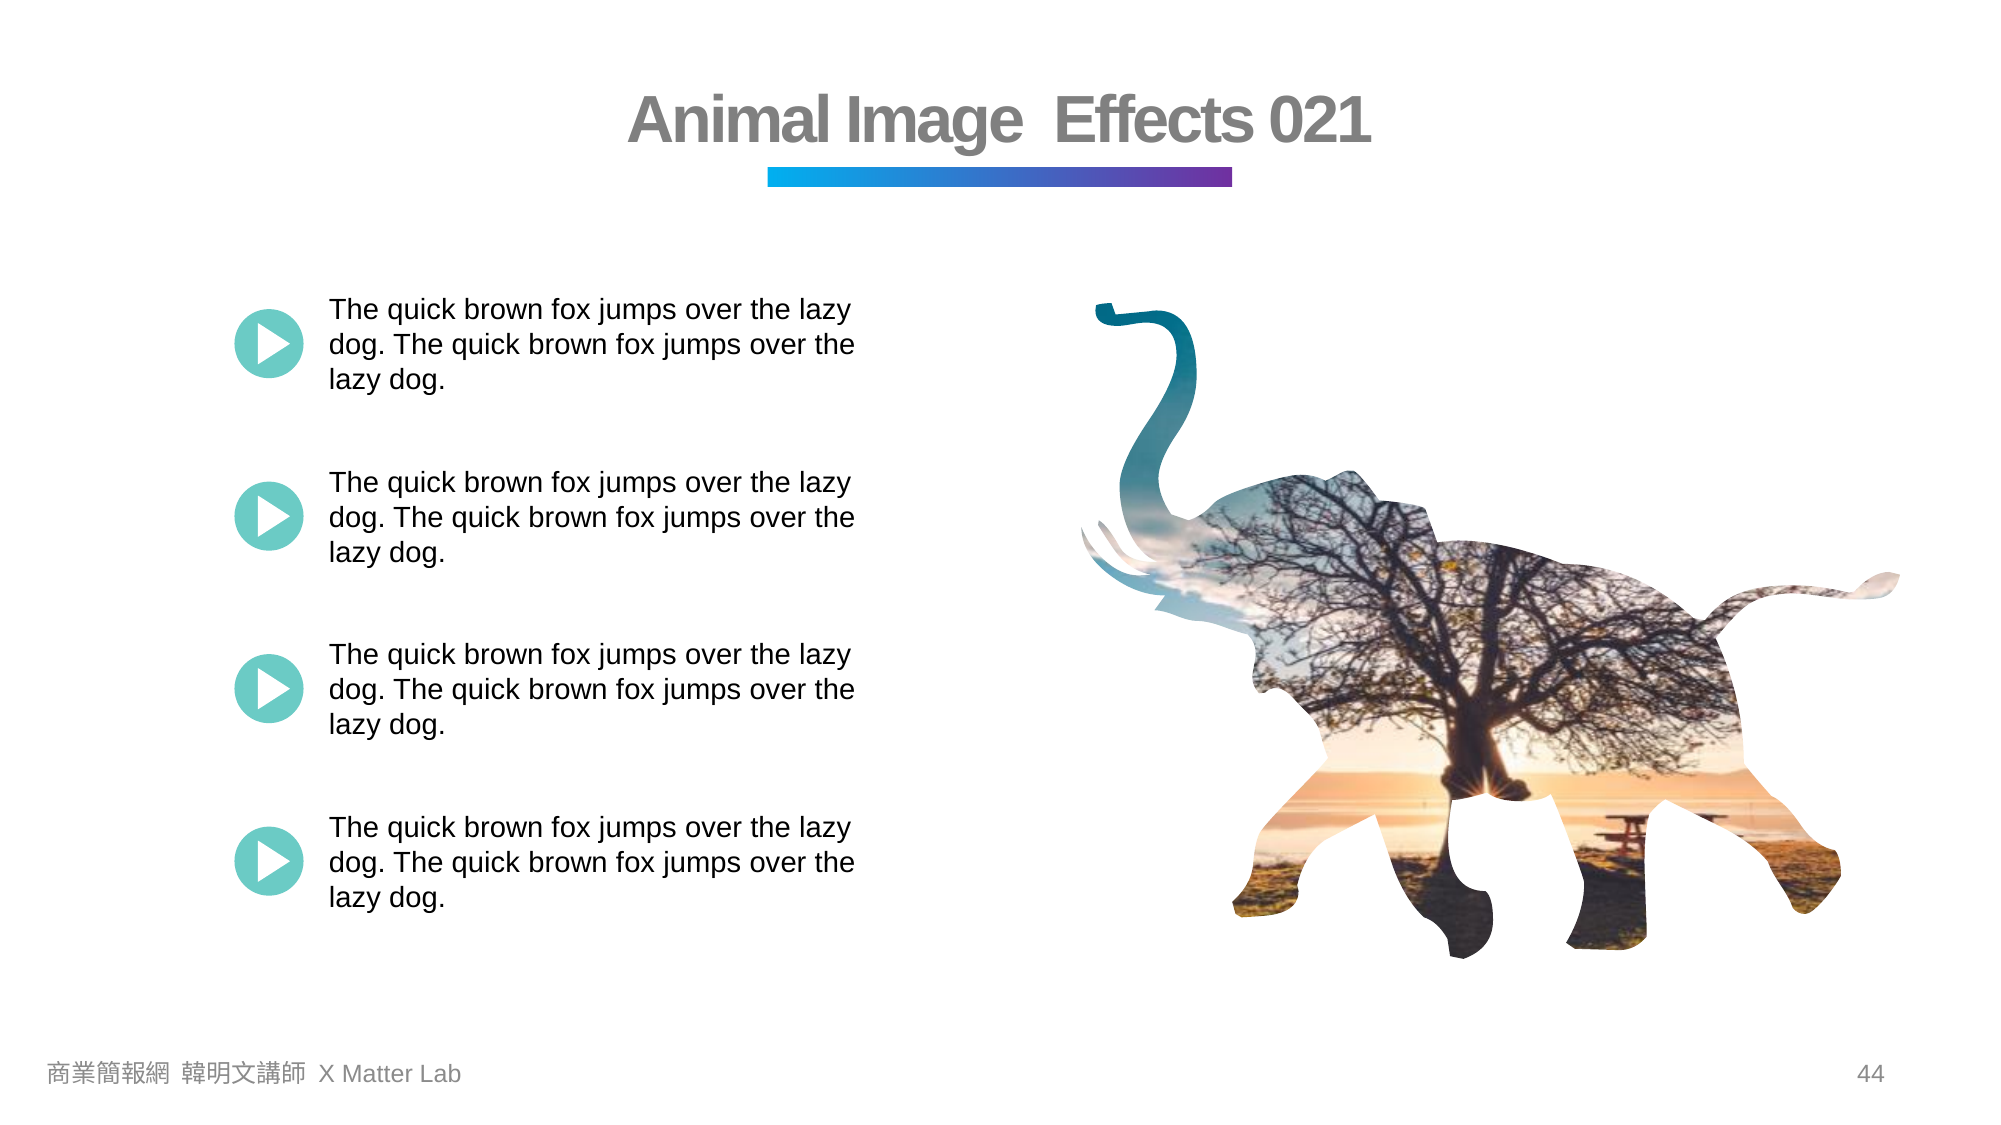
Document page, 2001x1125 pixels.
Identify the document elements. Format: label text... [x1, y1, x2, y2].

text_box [609, 68, 1391, 187]
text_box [234, 308, 304, 379]
text_box The quick brown fox jumps over the lazy dog. The quick brown fox jumps over the lazy dog. [314, 628, 873, 748]
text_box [234, 653, 304, 724]
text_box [234, 481, 304, 551]
picture [1081, 302, 1901, 960]
footer 商業簡報網 韓明文講師 X Matter Lab [30, 1042, 665, 1103]
text_box The quick brown fox jumps over the lazy dog. The quick brown fox jumps over the lazy dog. [314, 283, 873, 403]
text_box The quick brown fox jumps over the lazy dog. The quick brown fox jumps over the lazy dog. [314, 455, 873, 576]
text_box The quick brown fox jumps over the lazy dog. The quick brown fox jumps over the lazy dog. [314, 800, 873, 921]
slide_number 43 [1433, 1042, 1900, 1103]
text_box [234, 826, 304, 896]
